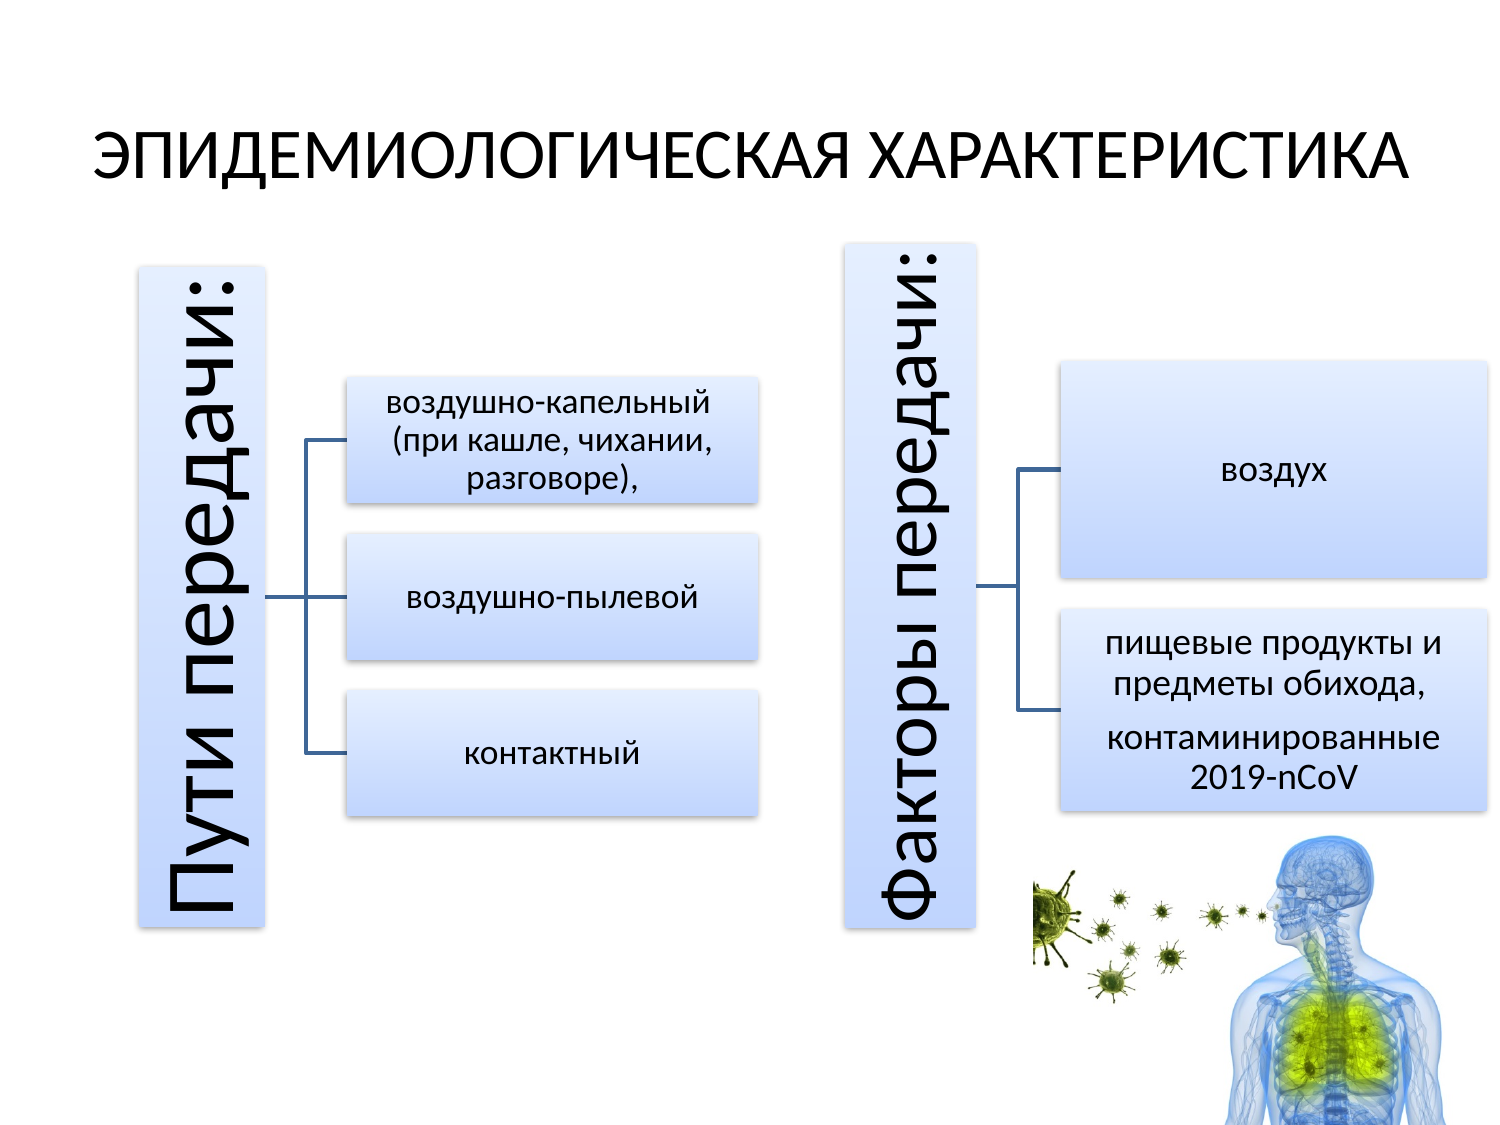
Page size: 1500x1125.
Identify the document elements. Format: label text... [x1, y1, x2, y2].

picture [1033, 929, 1453, 1125]
title ЭПИДЕМИОЛОГИЧЕСКАЯ ХАРАКТЕРИСТИКА [76, 56, 1427, 244]
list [123, 266, 774, 927]
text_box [832, 243, 1500, 929]
